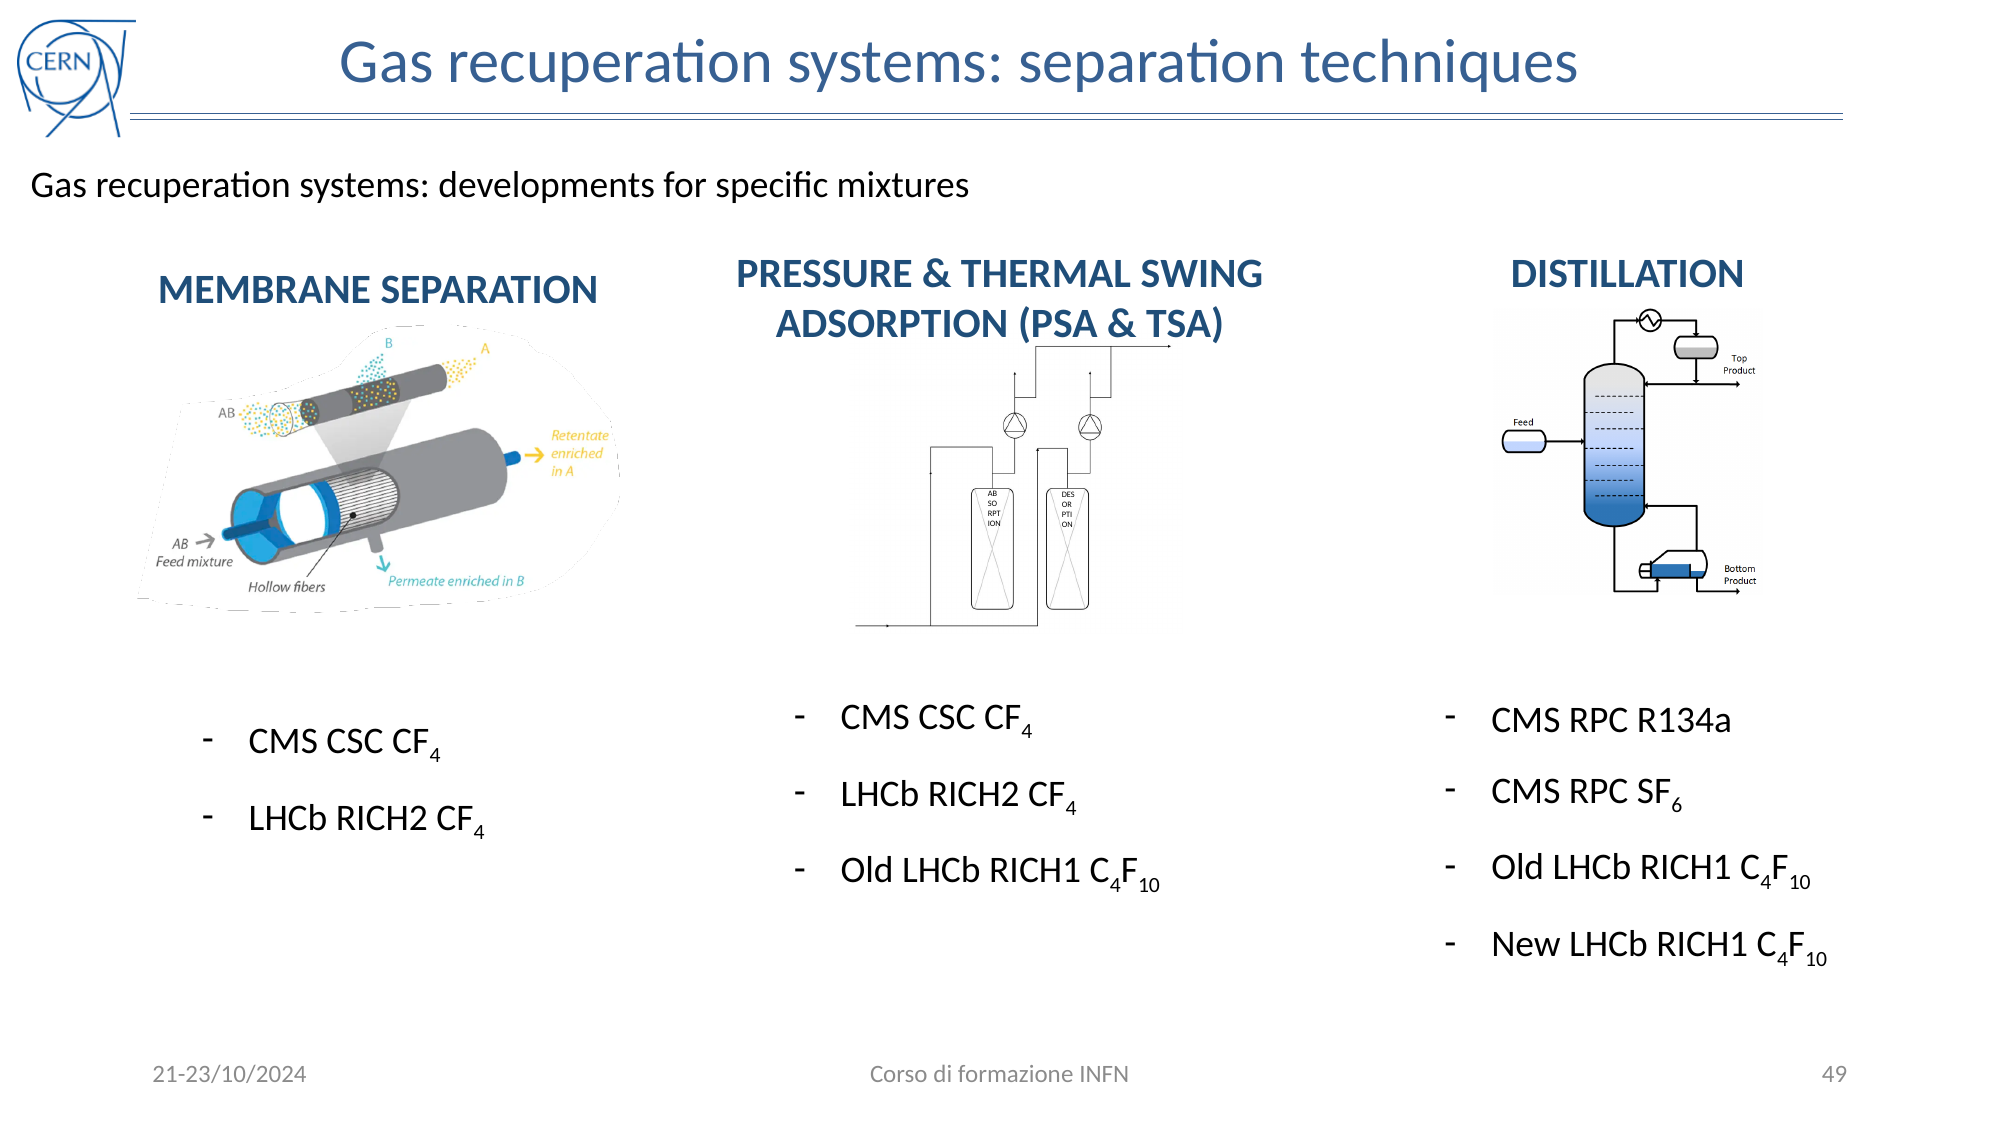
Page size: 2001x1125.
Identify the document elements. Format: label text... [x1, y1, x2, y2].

picture [17, 19, 136, 138]
footer Corso di formazione INFN [662, 1042, 1338, 1103]
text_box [693, 238, 1307, 940]
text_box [104, 254, 652, 827]
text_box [1377, 238, 1930, 946]
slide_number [137, 1042, 588, 1103]
text_box Gas recuperation systems: developments for specific mixtures [15, 152, 1016, 213]
text_box Gas recuperation systems: separation techniques [246, 4, 1674, 111]
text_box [129, 113, 1843, 120]
slide_number 49 [1412, 1042, 1863, 1103]
